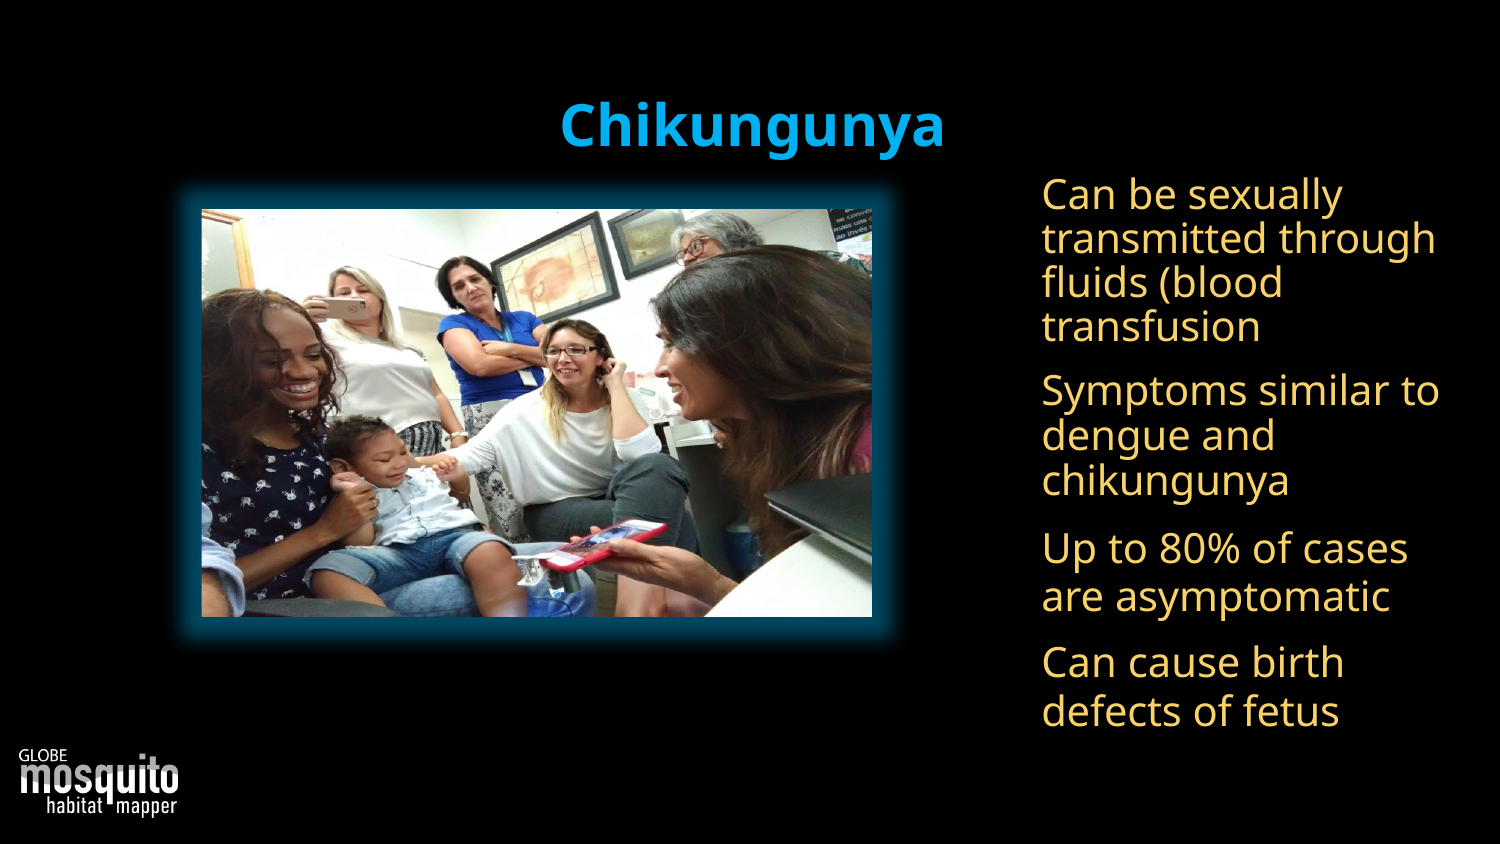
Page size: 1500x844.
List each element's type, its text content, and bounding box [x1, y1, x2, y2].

picture [19, 749, 178, 818]
title Chikungunya [40, 72, 1466, 167]
text_box Can be sexually transmitted through fluids (blood transfusion Symptoms similar to dengue and chikungunya Up to 80% of cases are asymptomatic Can cause birth defects of fetus [1006, 166, 1460, 735]
text_box [201, 209, 872, 617]
